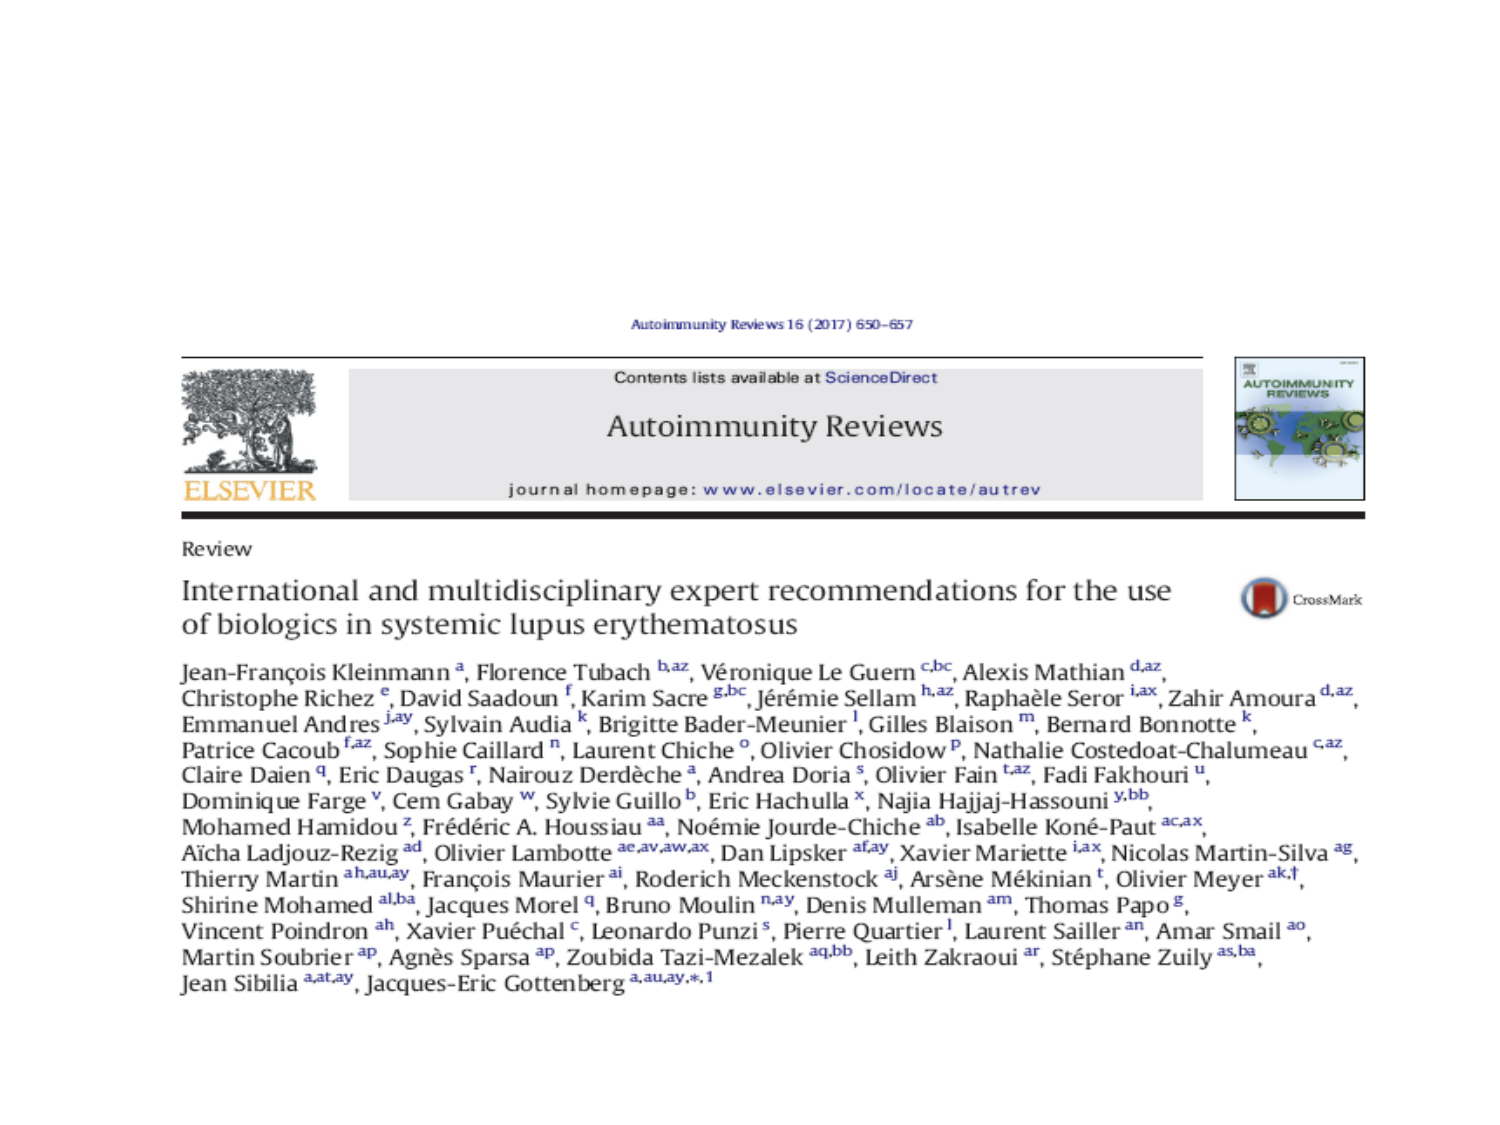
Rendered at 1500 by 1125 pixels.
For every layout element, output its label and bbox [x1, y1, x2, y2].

list [140, 262, 1384, 1006]
